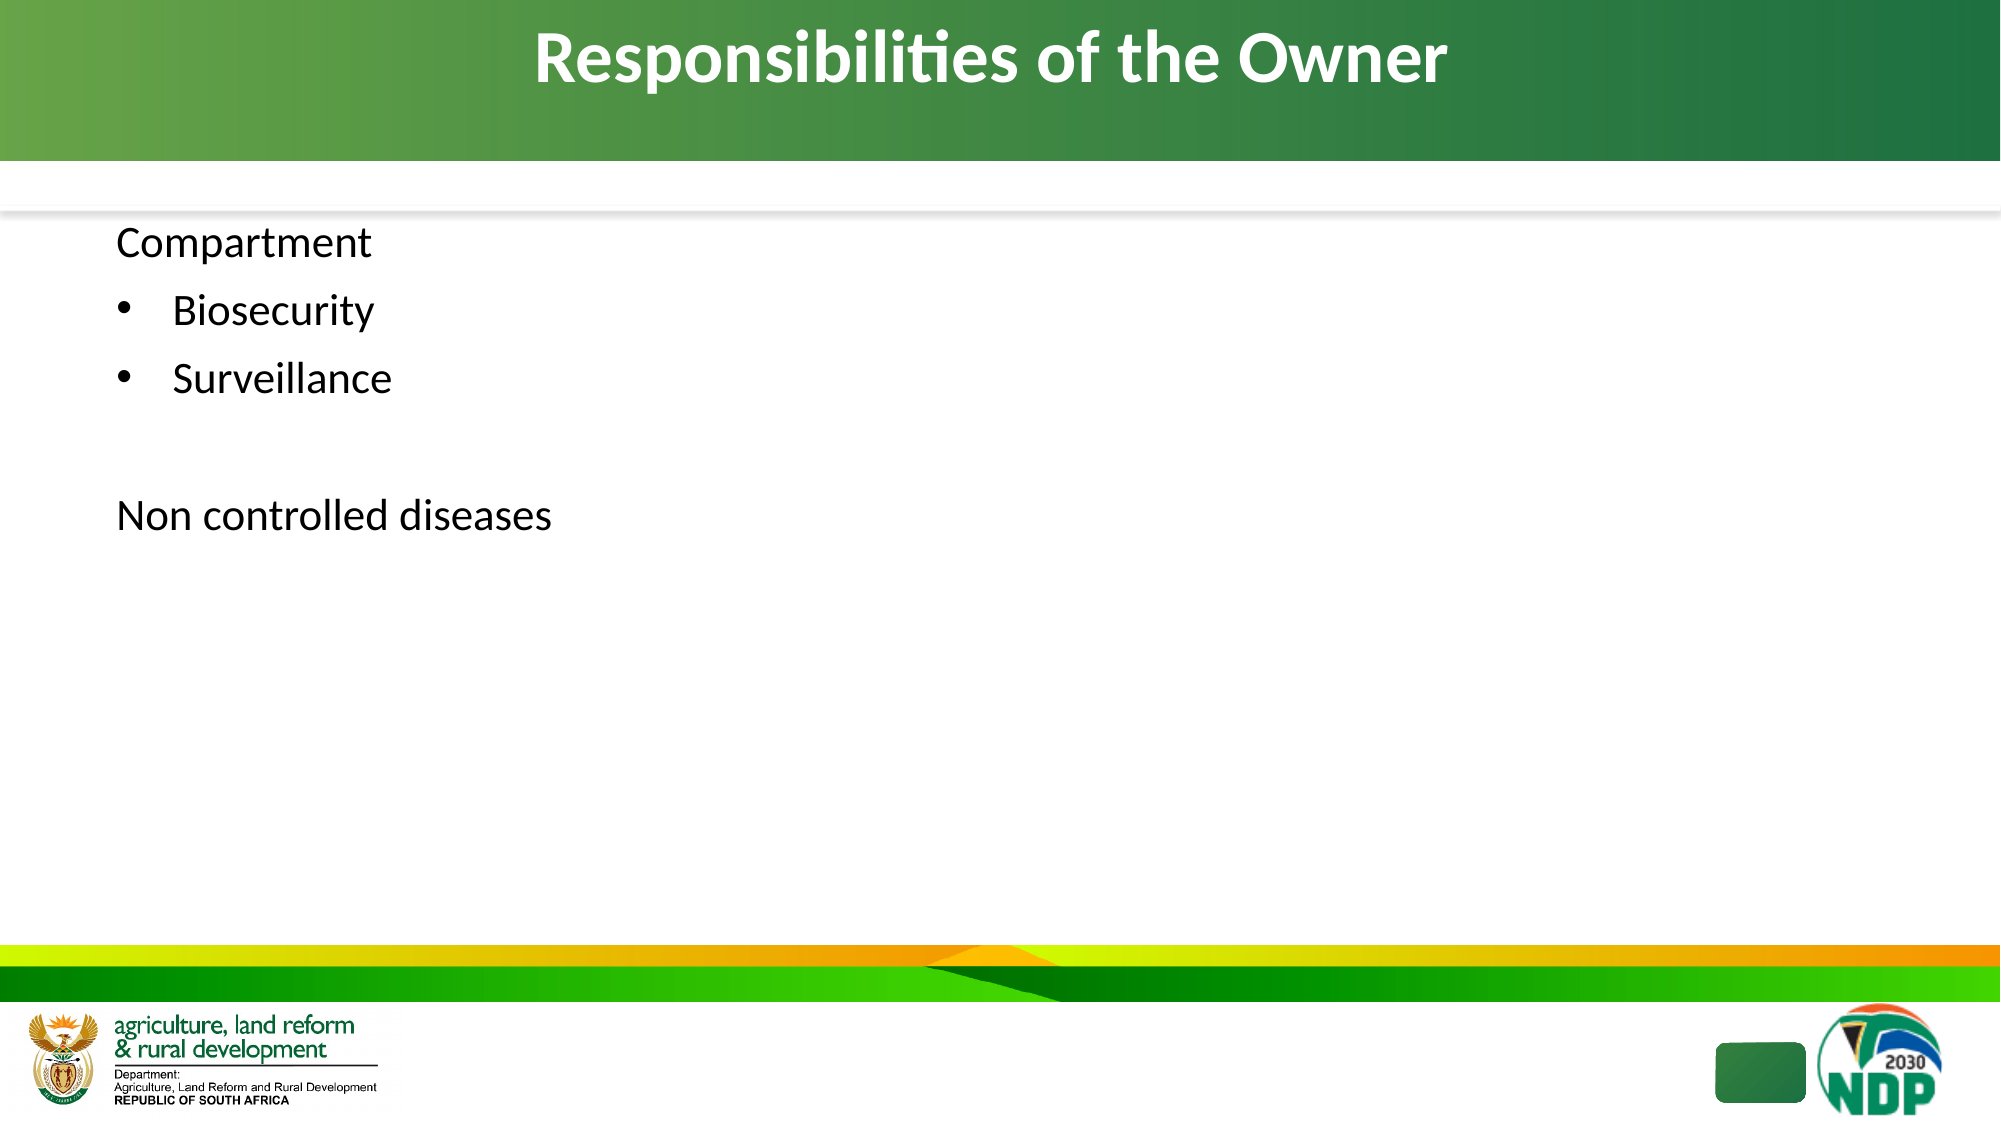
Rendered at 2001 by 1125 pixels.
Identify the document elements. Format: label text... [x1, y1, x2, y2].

list Compartment Biosecurity Surveillance Non controlled diseases [101, 199, 1902, 960]
footer [1715, 1042, 1806, 1103]
title Responsibilities of the Owner [0, 0, 2000, 161]
picture [0, 945, 2000, 1124]
picture [1816, 1003, 1945, 1117]
